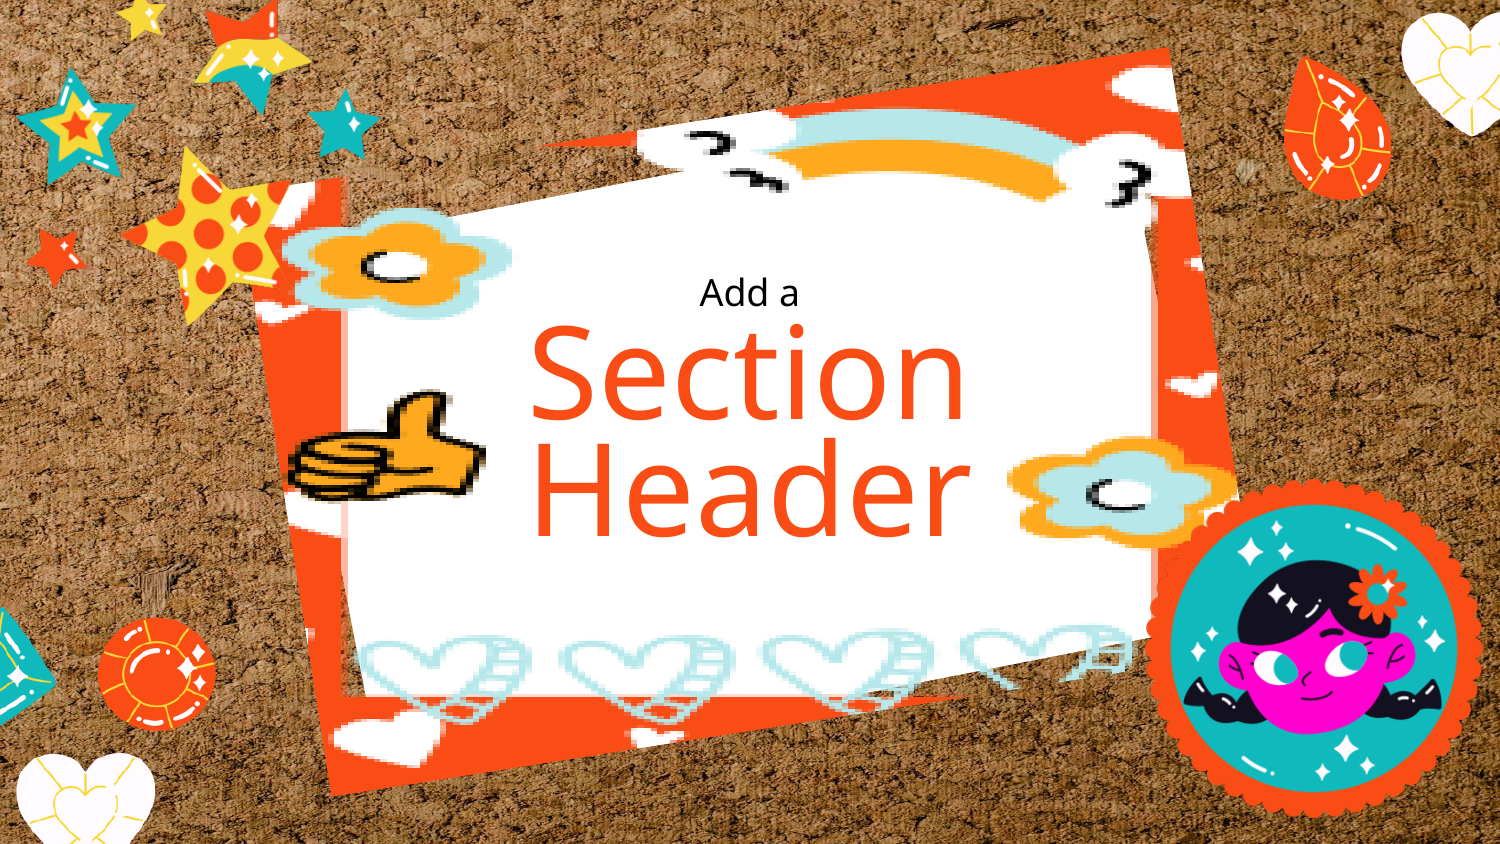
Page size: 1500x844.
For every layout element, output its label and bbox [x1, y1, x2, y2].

text_box [321, 148, 1175, 711]
text_box [318, 716, 826, 797]
text_box [532, 47, 1237, 479]
text_box [0, 607, 217, 844]
text_box [1145, 479, 1483, 818]
text_box [16, 0, 381, 327]
text_box [257, 327, 316, 698]
text_box [1280, 0, 1500, 205]
text_box [491, 250, 1009, 562]
text_box [0, 0, 1500, 844]
